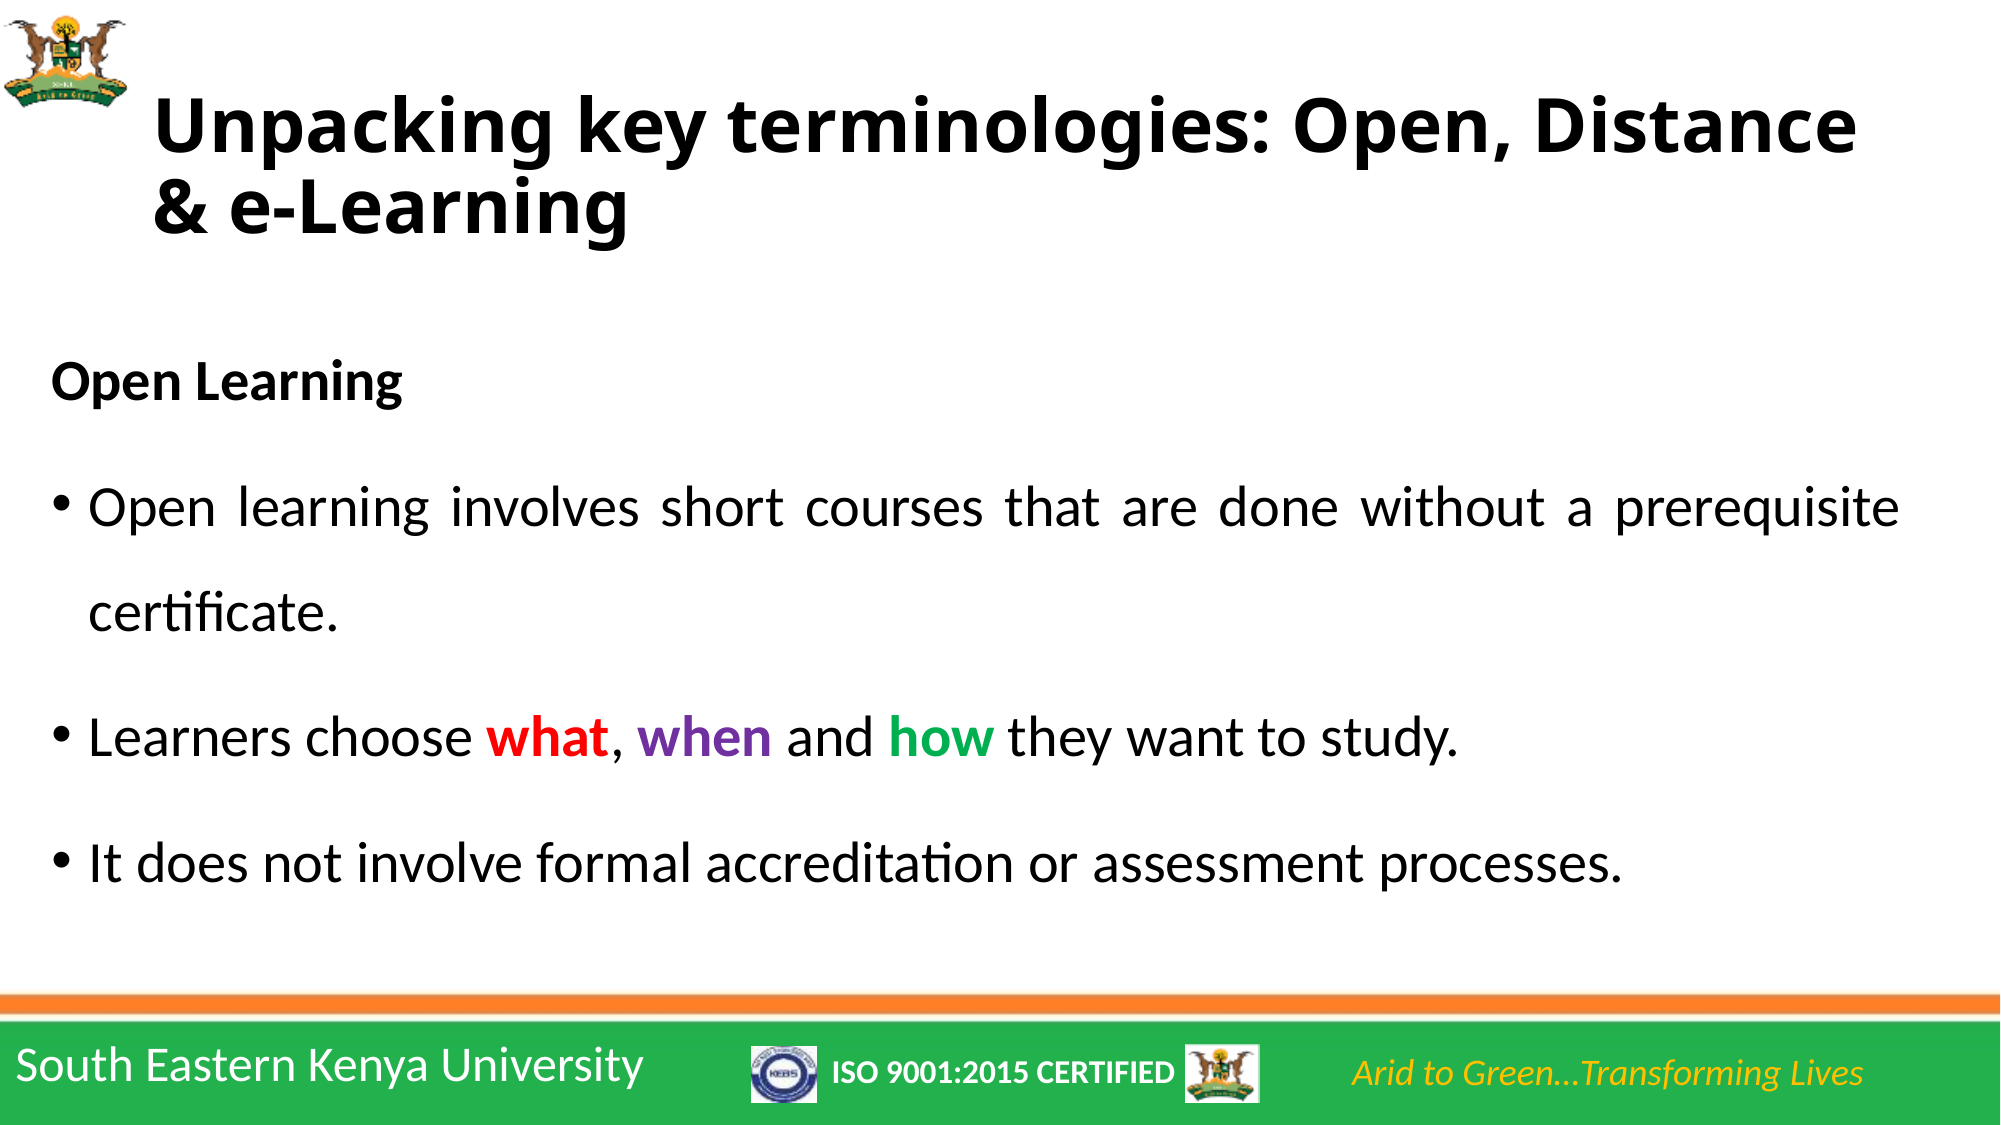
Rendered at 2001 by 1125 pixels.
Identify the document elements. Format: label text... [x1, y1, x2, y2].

picture [0, 0, 2001, 1125]
list Open Learning Open learning involves short courses that are done without a prerequisite certificate. Learners choose what, when and how they want to study. It does not involve formal accreditation or assessment processes. [36, 299, 1917, 1014]
title Unpacking key terminologies: Open, Distance & e-Learning [137, 59, 1938, 278]
